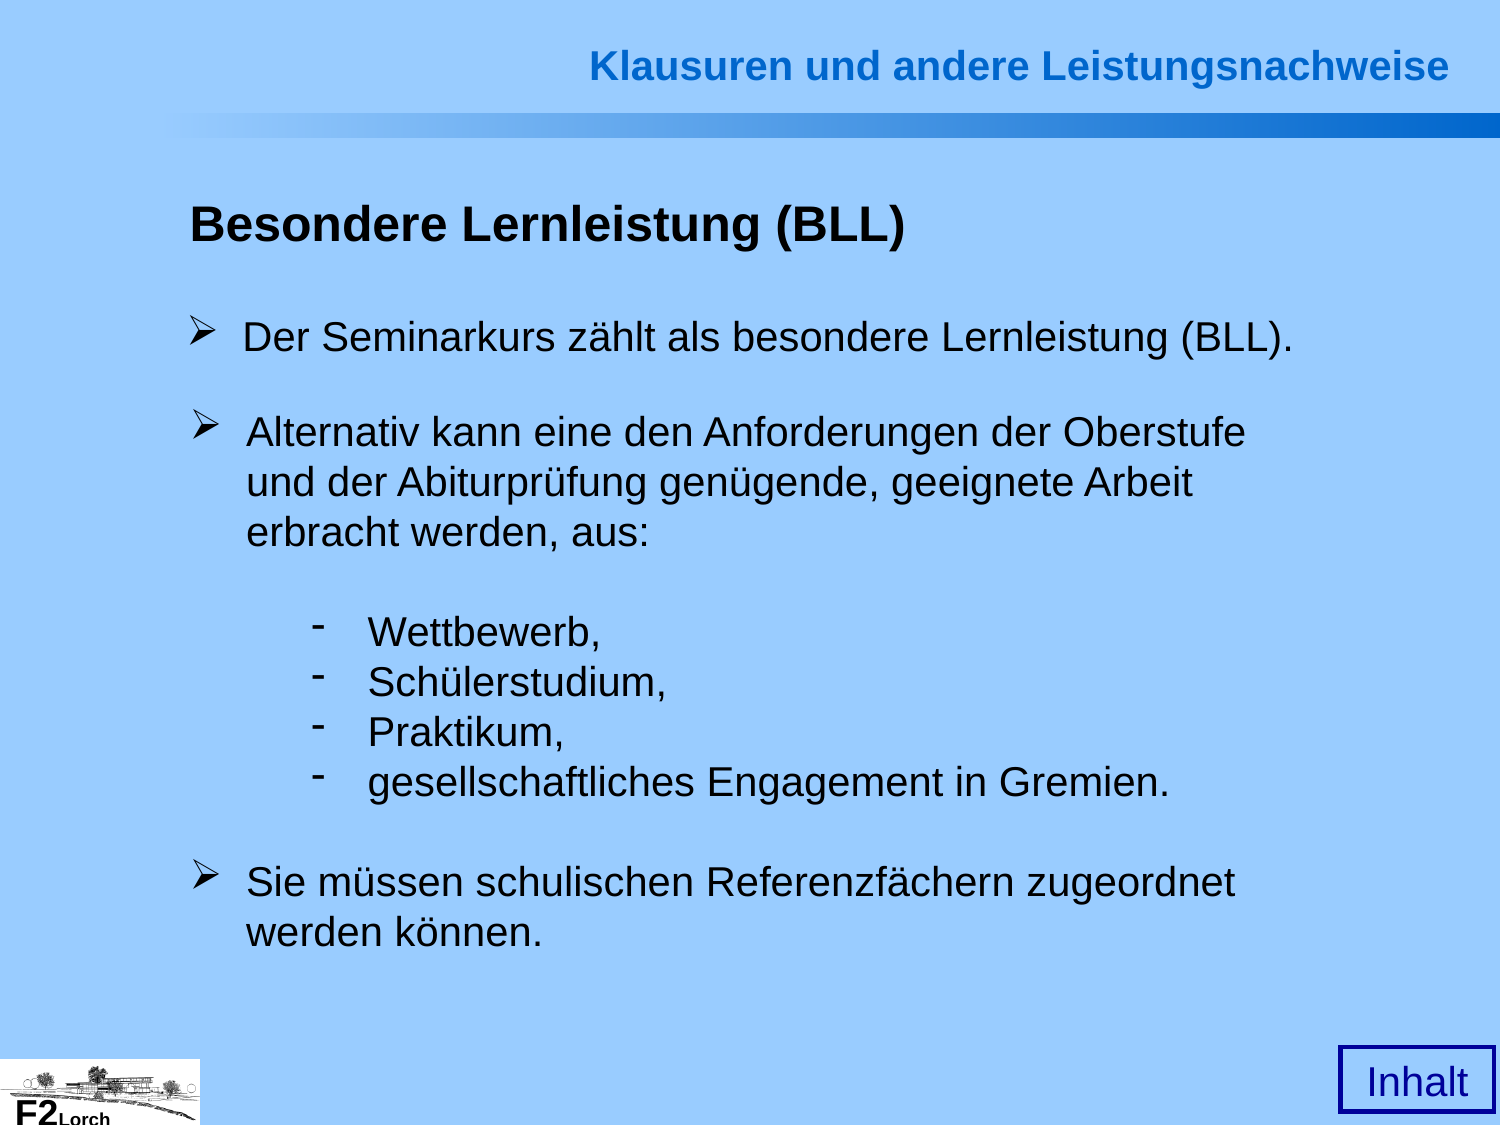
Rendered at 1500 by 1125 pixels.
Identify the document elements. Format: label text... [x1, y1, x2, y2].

text_box Alternativ kann eine den Anforderungen der Oberstufe und der Abiturprüfung genügende, geeignete Arbeit erbracht werden, aus: Wettbewerb, Schülerstudium, Praktikum, gesellschaftliches Engagement in Gremien. Sie müssen schulischen Referenzfächern zugeordnet werden können. [174, 397, 1317, 963]
text_box Besondere Lernleistung (BLL) [174, 184, 1013, 260]
text_box Der Seminarkurs zählt als besondere Lernleistung (BLL). [171, 302, 1347, 368]
picture [0, 1059, 200, 1125]
text_box Klausuren und andere Leistungsnachweise [501, 31, 1465, 96]
